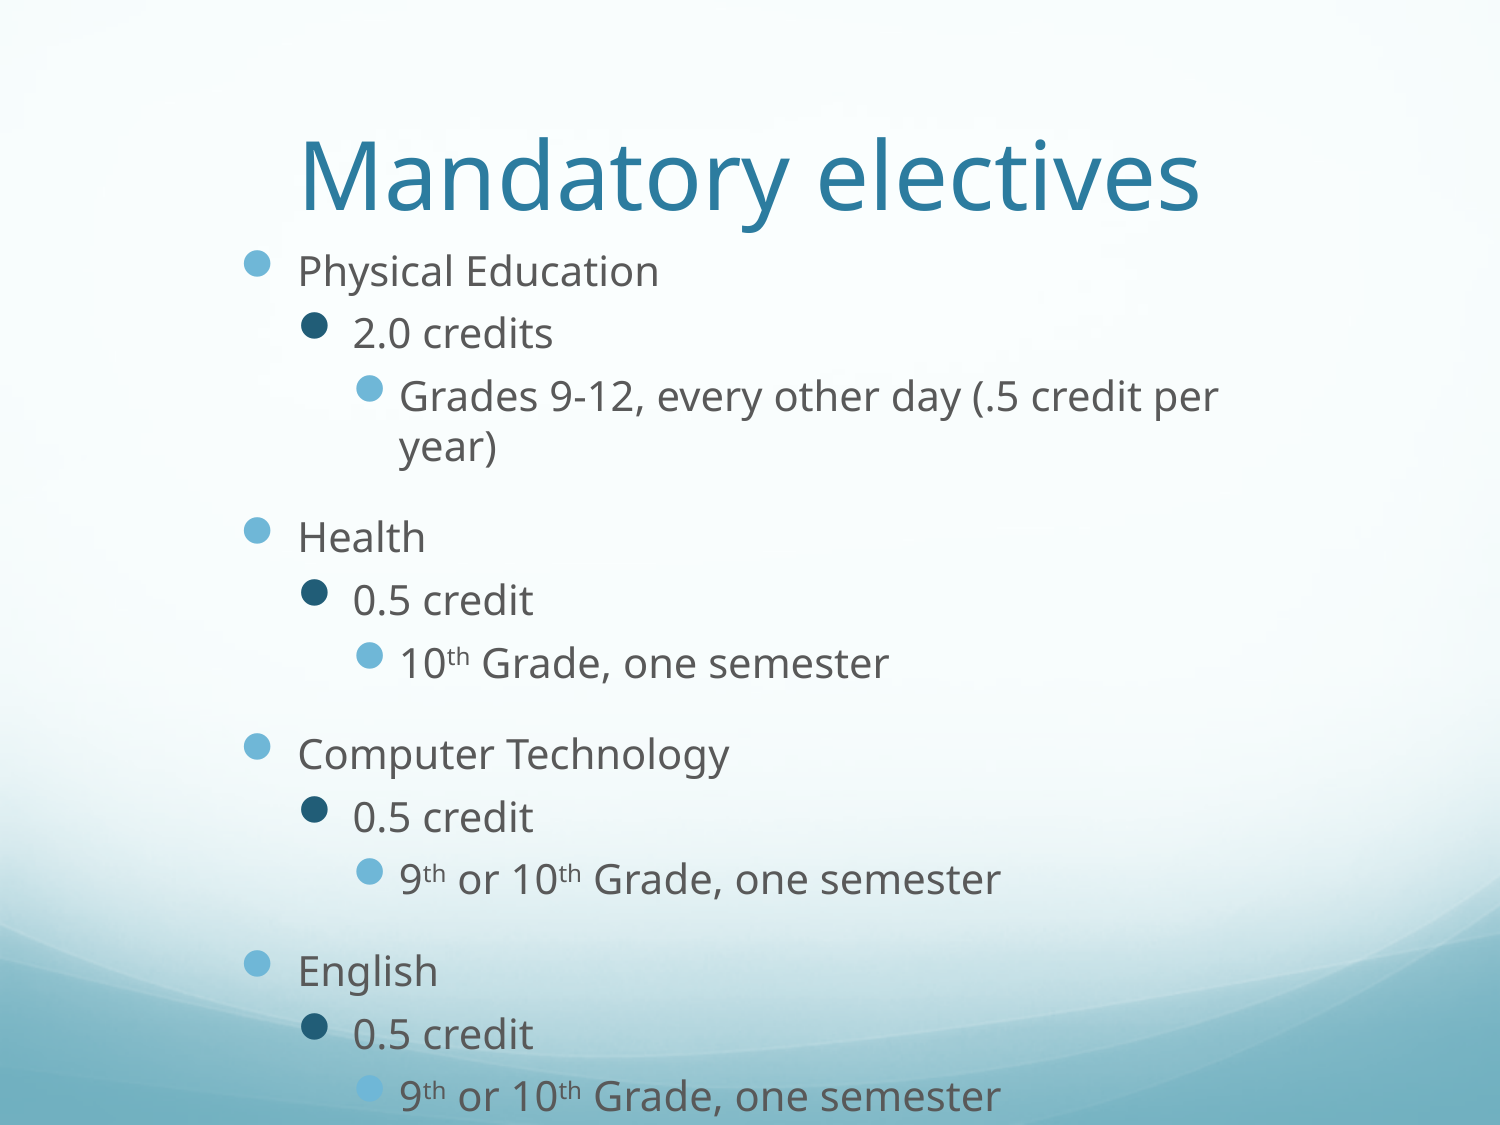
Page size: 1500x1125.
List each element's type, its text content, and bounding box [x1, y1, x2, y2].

list Physical Education 2.0 credits Grades 9-12, every other day (.5 credit per year) Health 0.5 credit 10th Grade, one semester Computer Technology 0.5 credit 9th or 10th Grade, one semester English 0.5 credit 9th or 10th Grade, one semester [225, 236, 1275, 1084]
title Mandatory electives [90, 17, 1410, 237]
